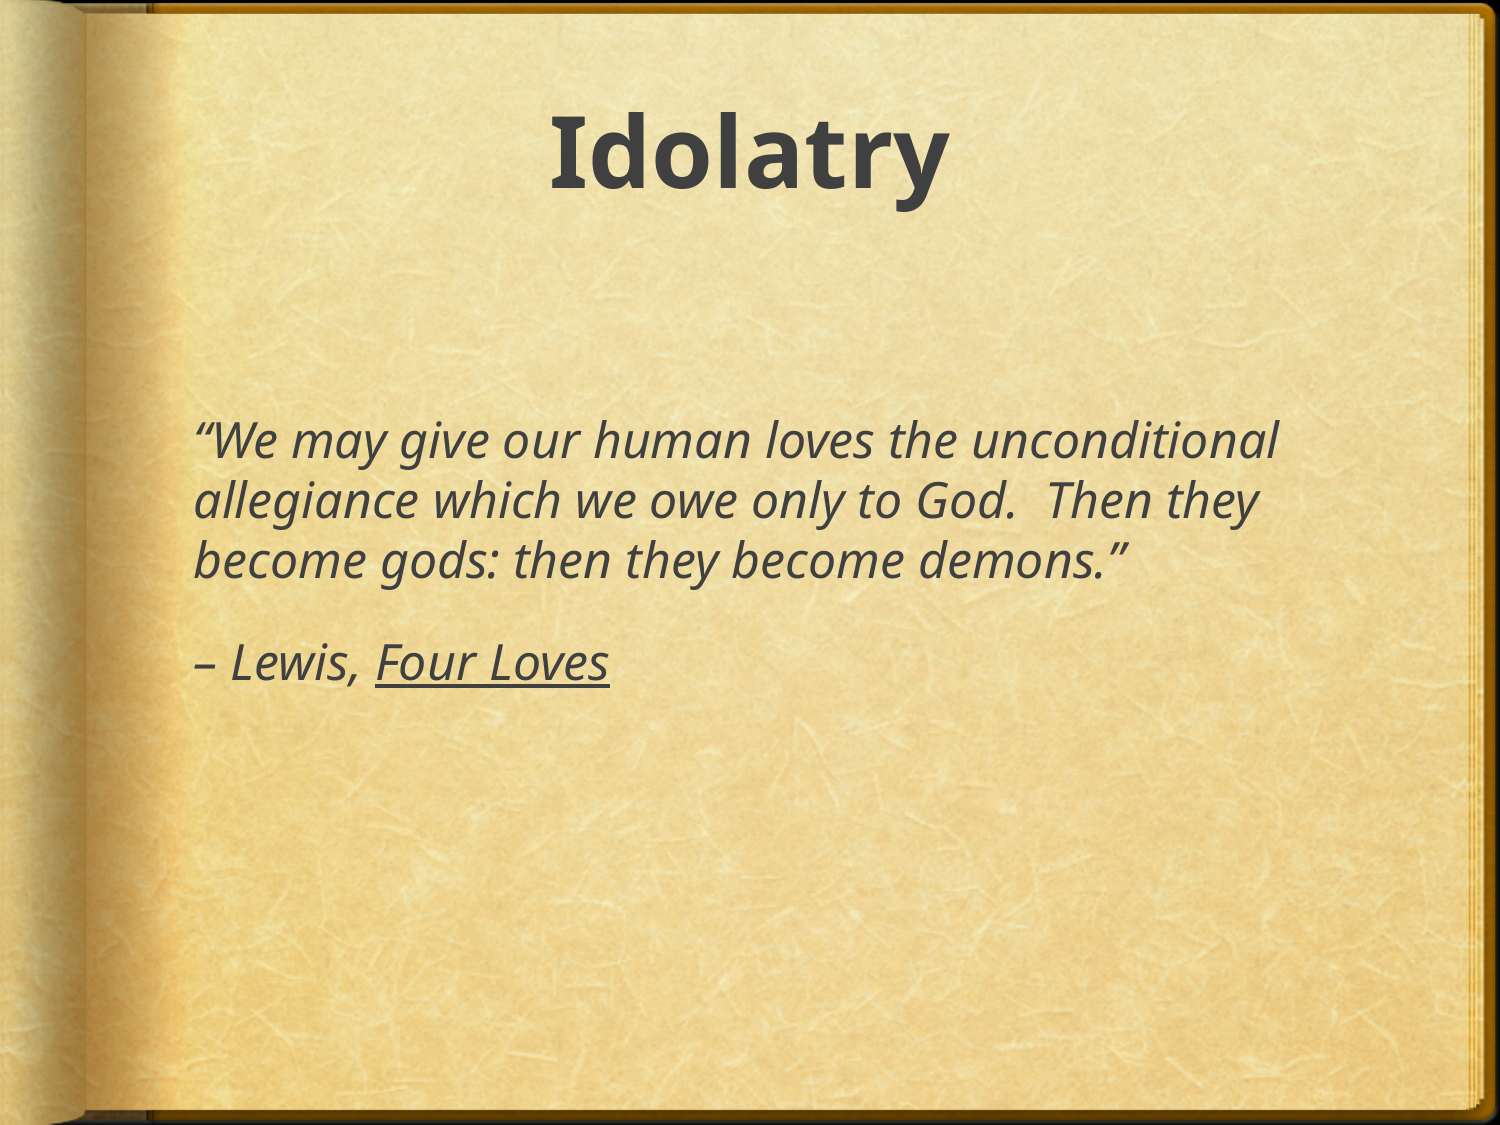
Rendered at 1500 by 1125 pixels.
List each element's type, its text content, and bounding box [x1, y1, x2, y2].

picture [0, 0, 1500, 1125]
list “We may give our human loves the unconditional allegiance which we owe only to God. Then they become gods: then they become demons.” – Lewis, Four Loves [178, 299, 1372, 1009]
title Idolatry [178, 45, 1372, 265]
